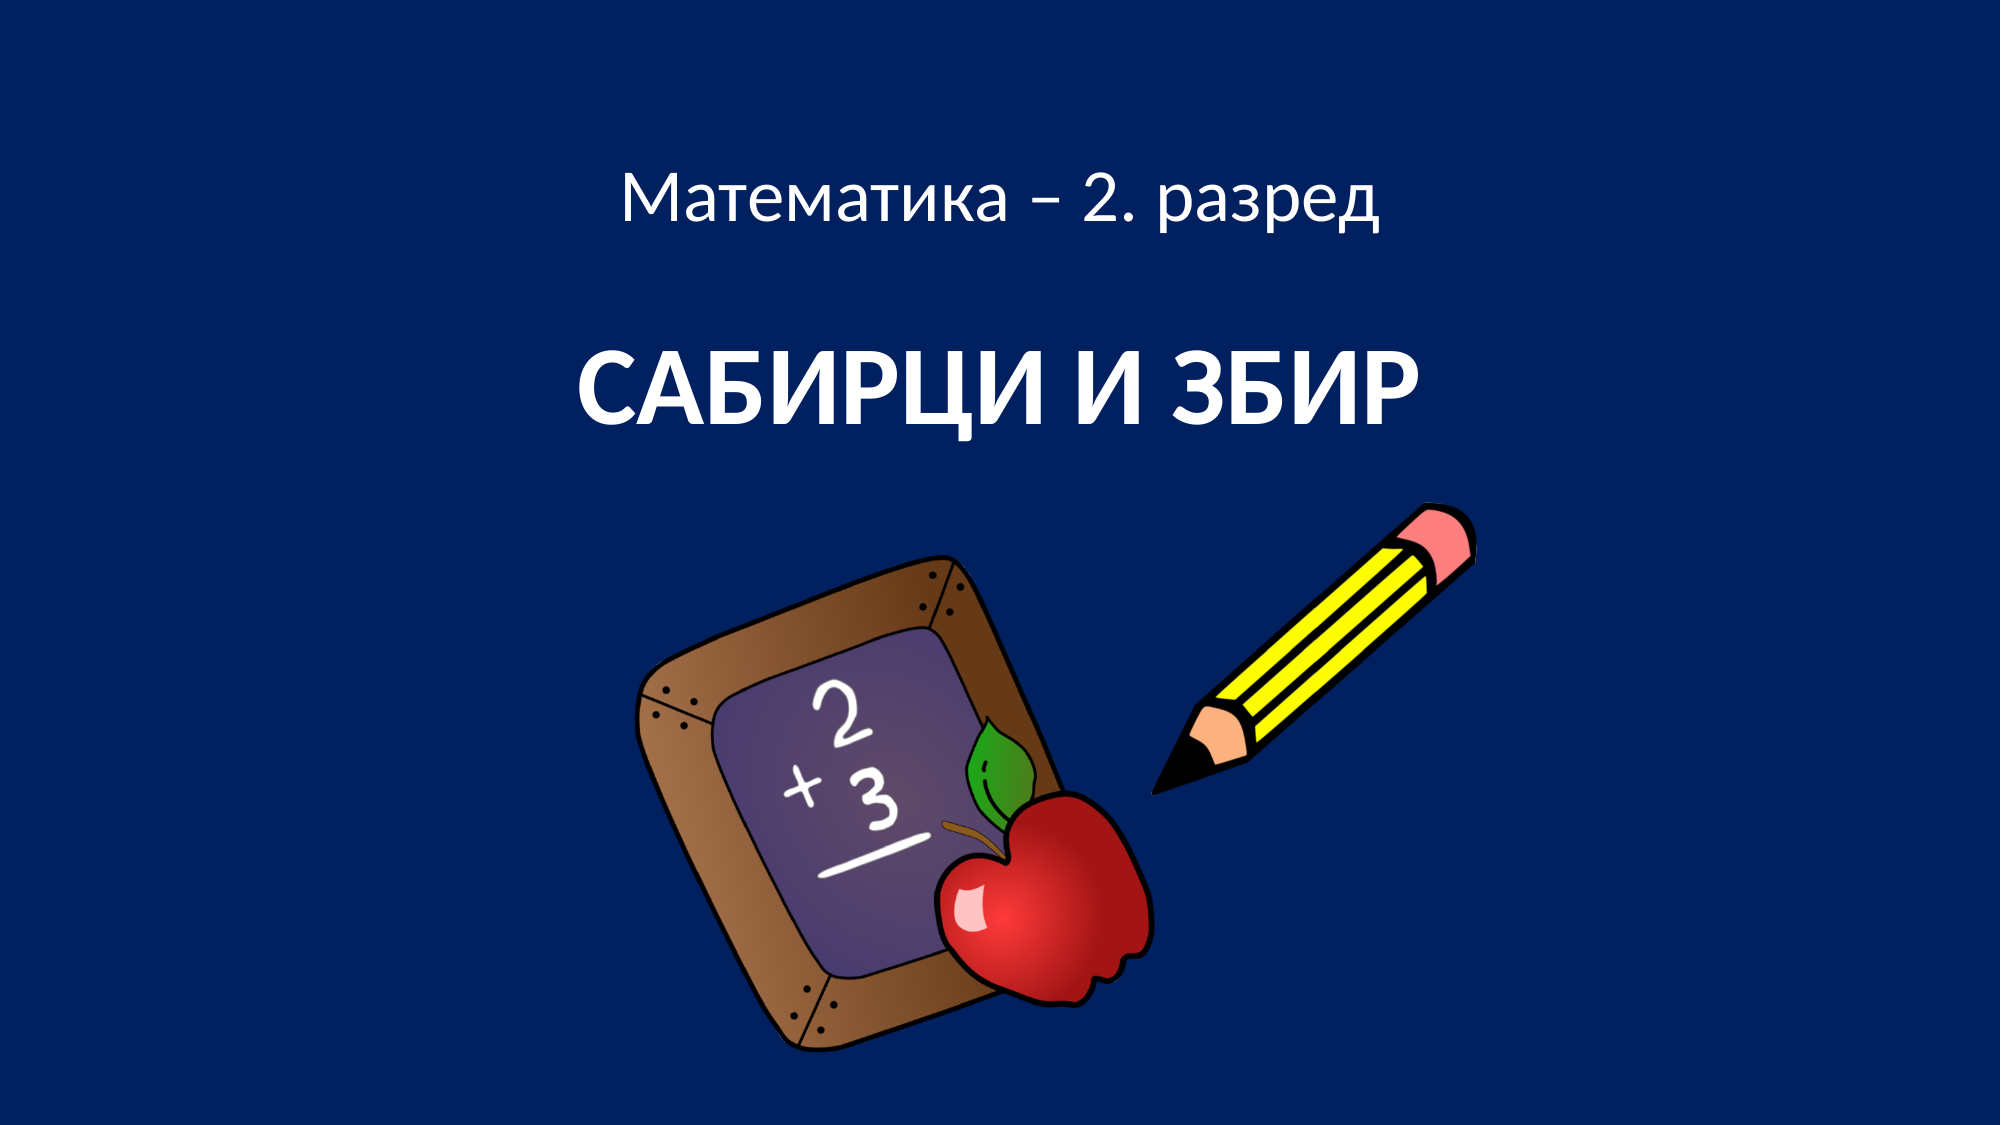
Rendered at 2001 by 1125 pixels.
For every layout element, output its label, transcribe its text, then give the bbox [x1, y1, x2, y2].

picture [1152, 482, 1480, 820]
text_box САБИРЦИ И ЗБИР [562, 304, 1438, 454]
picture [558, 483, 1217, 1125]
text_box Математика – 2. разред [604, 139, 1396, 245]
